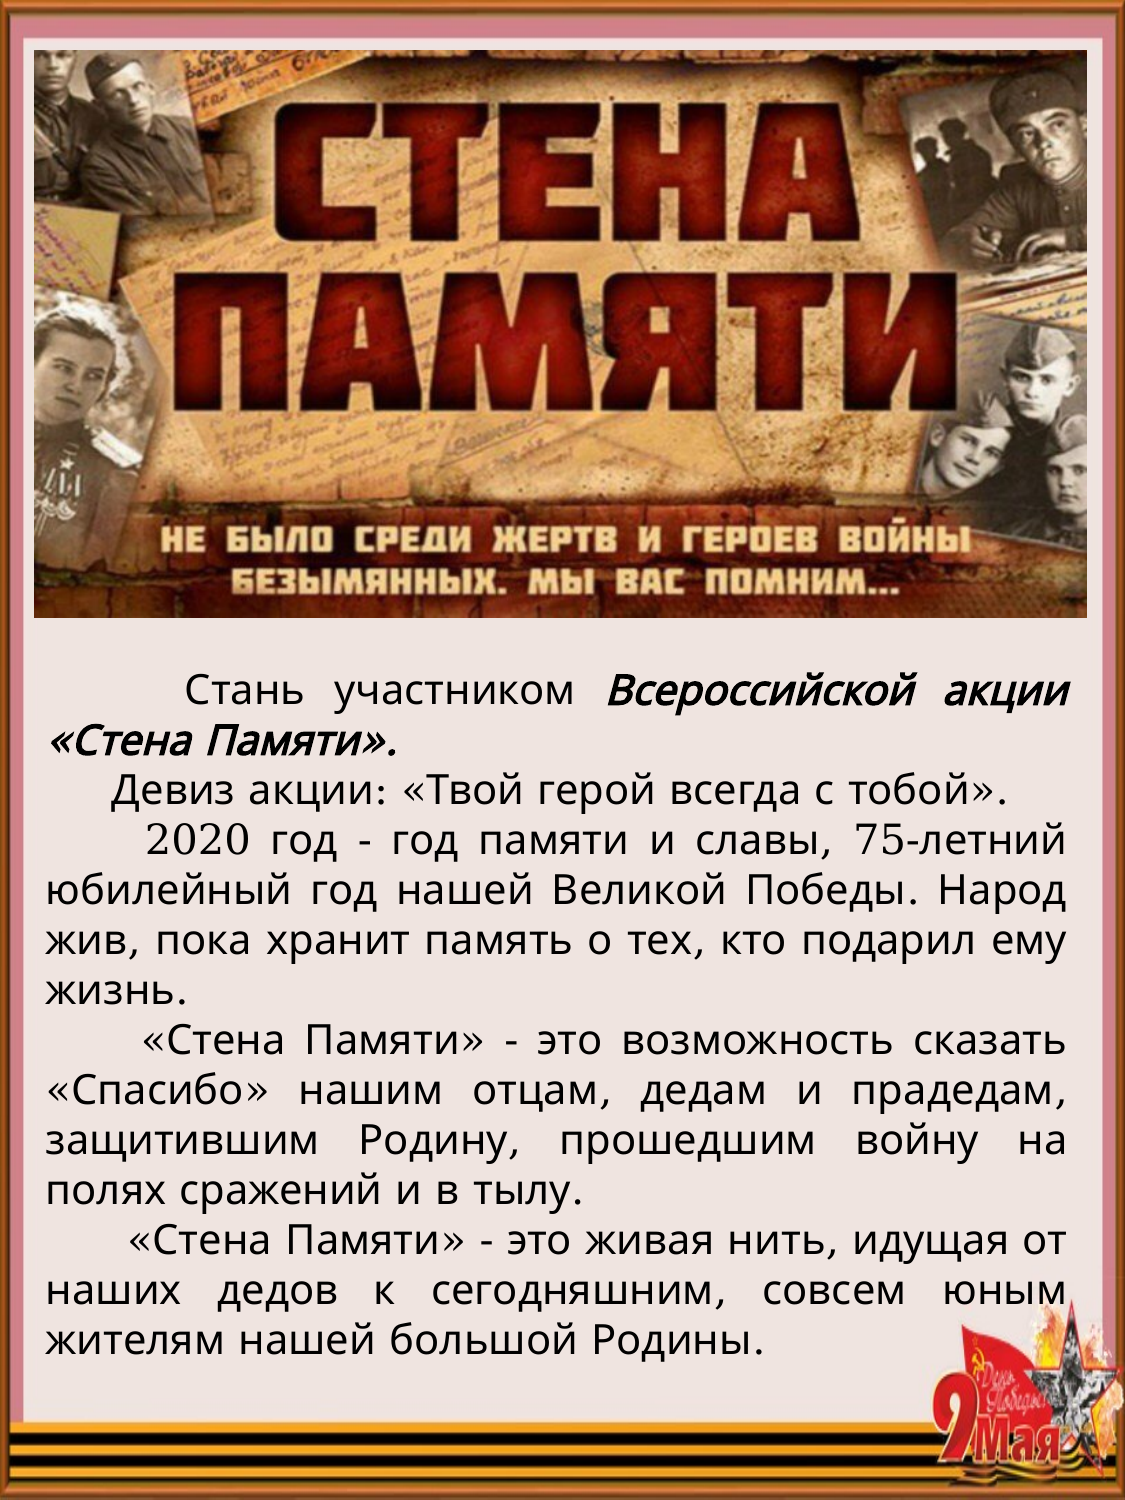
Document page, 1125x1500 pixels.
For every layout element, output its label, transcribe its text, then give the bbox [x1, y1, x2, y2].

text_box Стань участником Всероссийской акции «Стена Памяти». Девиз акции: «Твой герой всегда с тобой». 2020 год - год памяти и славы, 75-летний юбилейный год нашей Великой Победы. Народ жив, пока хранит память о тех, кто подарил ему жизнь. «Стена Памяти» - это возможность сказать «Спасибо» нашим отцам, дедам и прадедам, защитившим Родину, прошедшим войну на полях сражений и в тылу. «Стена Памяти» - это живая нить, идущая от наших дедов к сегодняшним, совсем юным жителям нашей большой Родины. [30, 655, 1083, 1421]
picture [0, 0, 1125, 1500]
